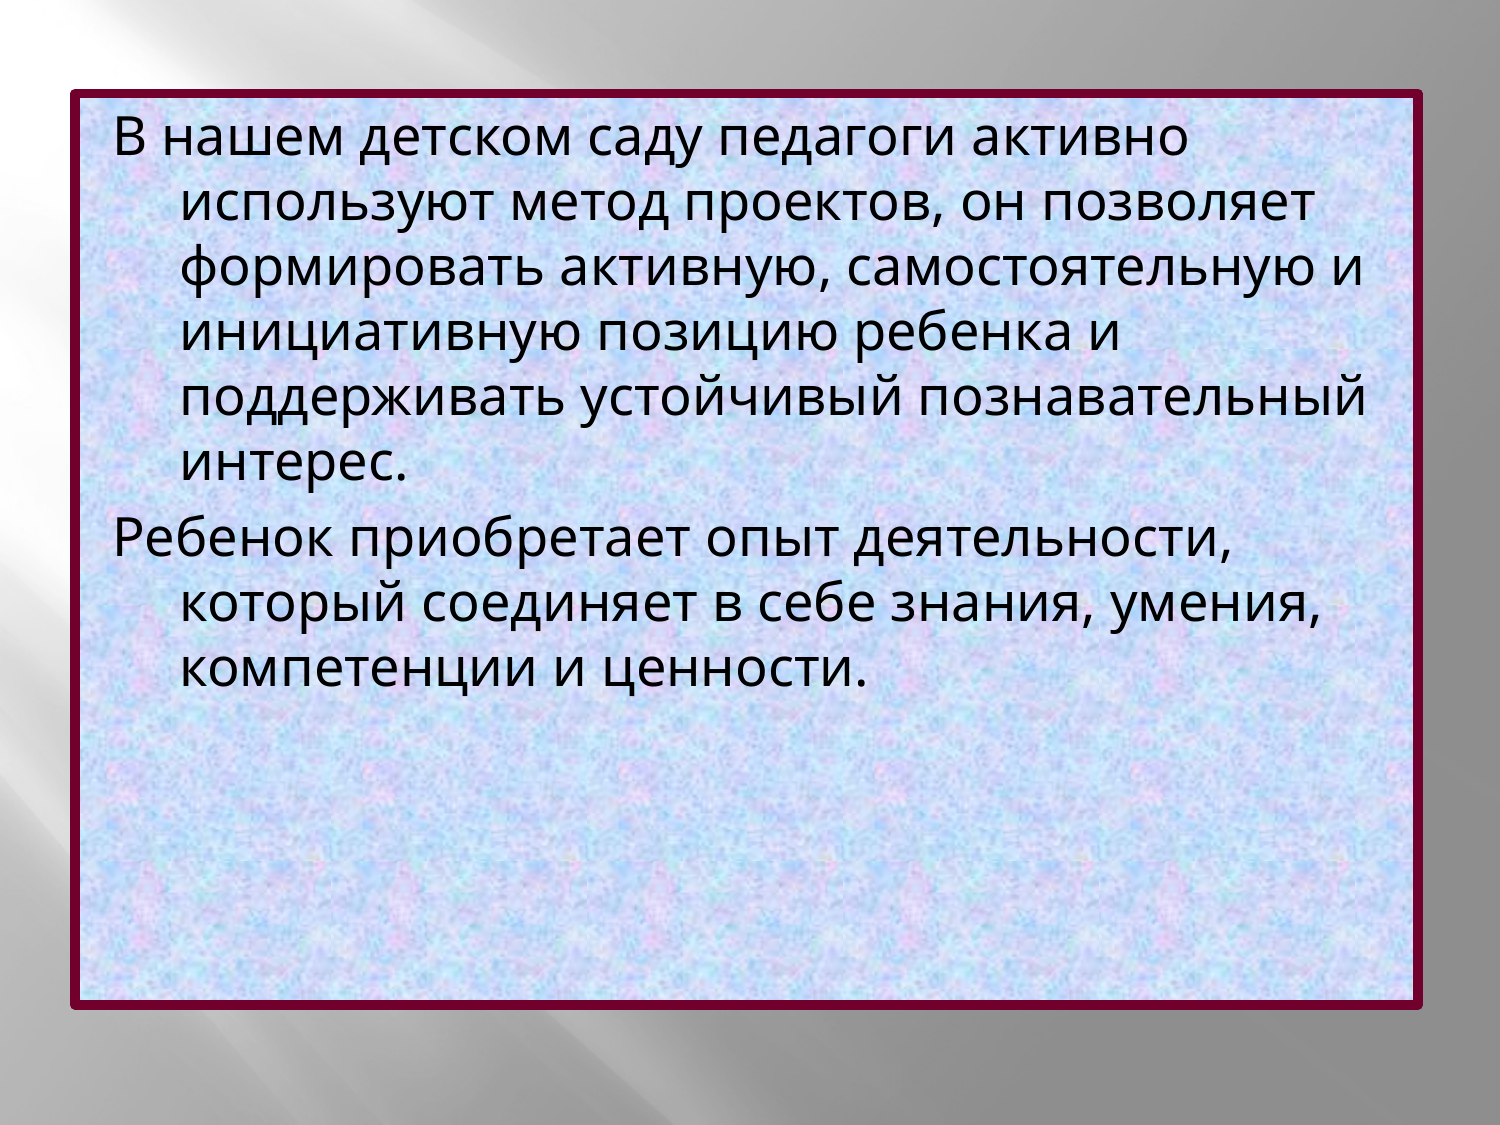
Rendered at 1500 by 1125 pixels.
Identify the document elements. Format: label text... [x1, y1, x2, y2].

list В нашем детском саду педагоги активно используют метод проектов, он позволяет формировать активную, самостоятельную и инициативную позицию ребенка и поддерживать устойчивый познавательный интерес. Ребенок приобретает опыт деятельности, который соединяет в себе знания, умения, компетенции и ценности. [75, 93, 1418, 1005]
